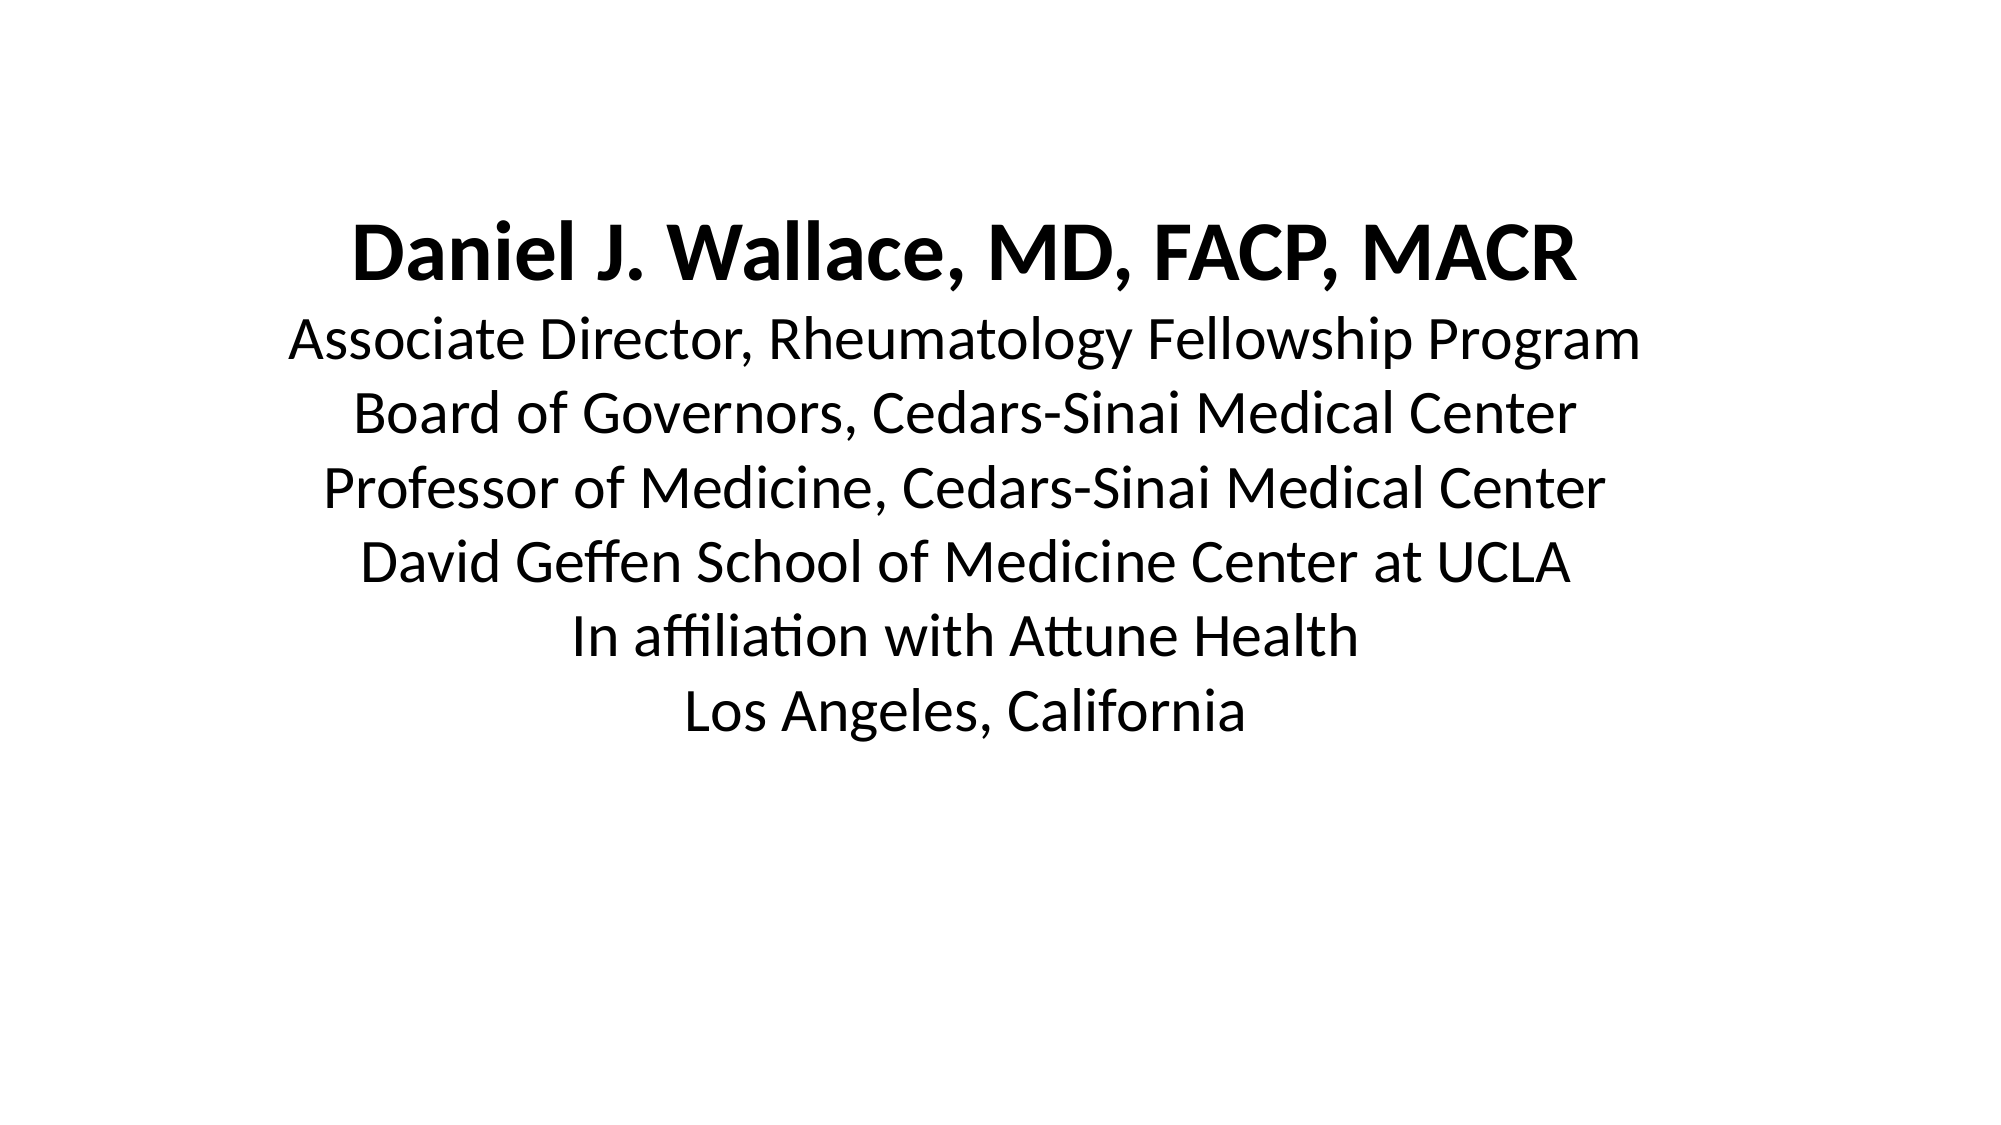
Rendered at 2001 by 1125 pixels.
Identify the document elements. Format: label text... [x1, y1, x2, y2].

title Daniel J. Wallace, MD, FACP, MACR Associate Director, Rheumatology Fellowship Program Board of Governors, Cedars-Sinai Medical Center Professor of Medicine, Cedars-Sinai Medical Center David Geffen School of Medicine Center at UCLA In affiliation with Attune Health Los Angeles, California [182, 184, 1750, 891]
